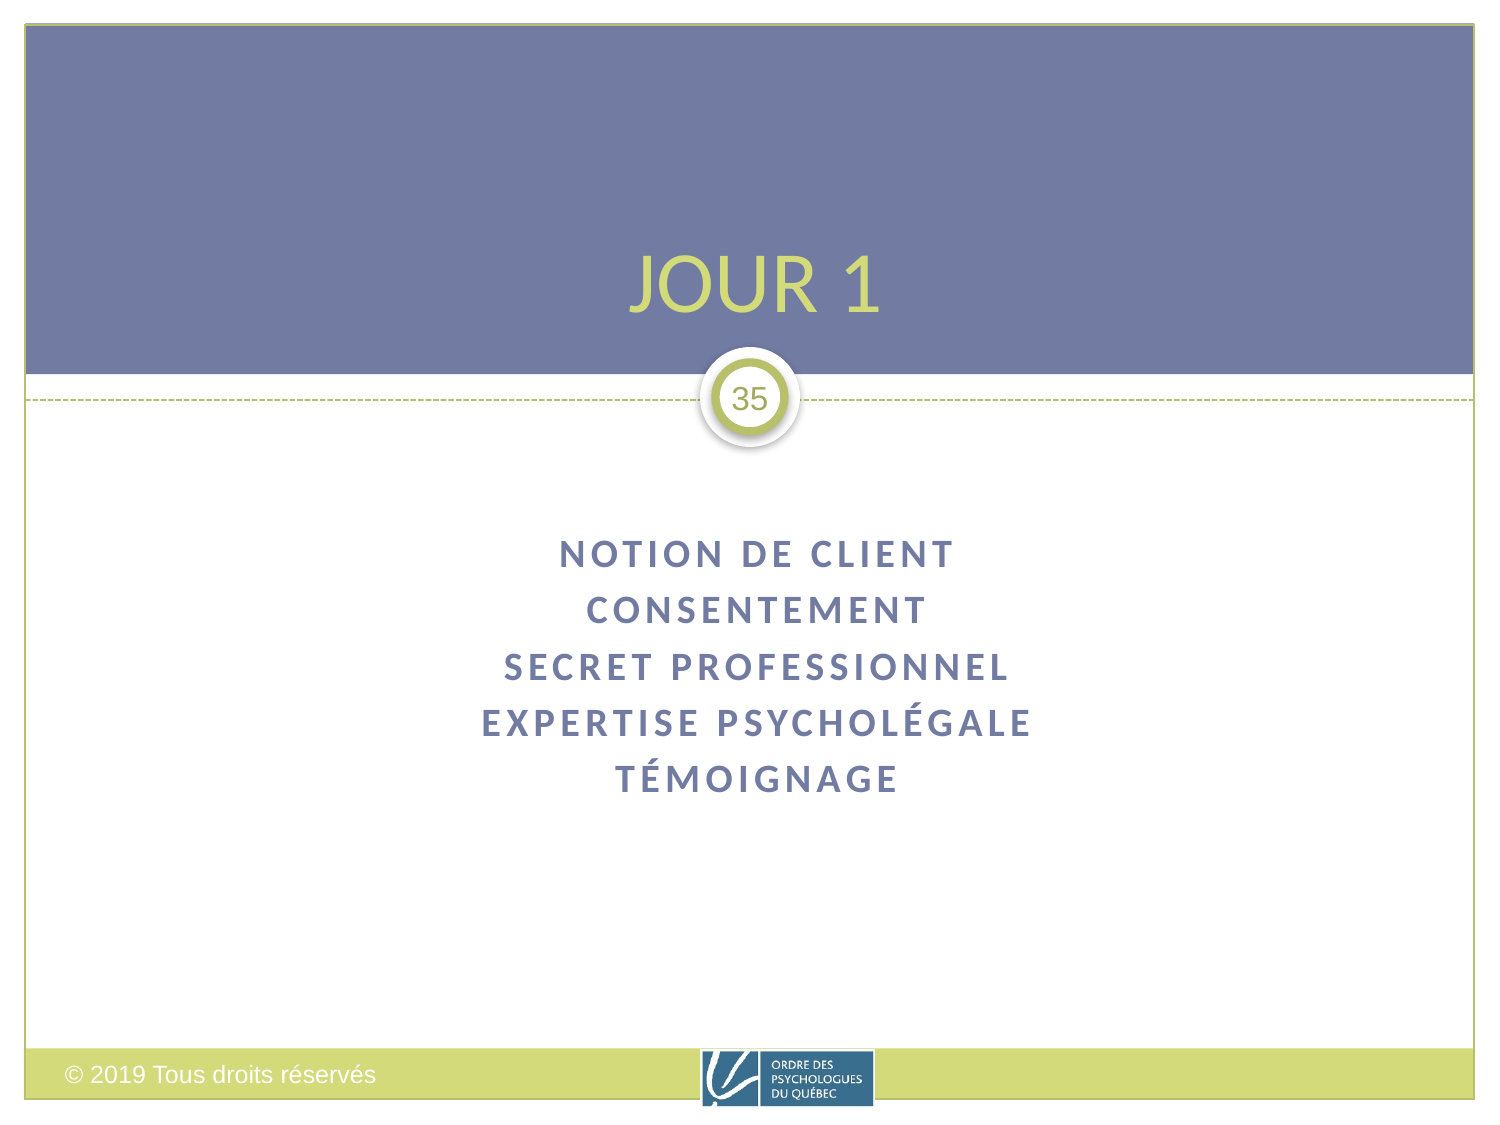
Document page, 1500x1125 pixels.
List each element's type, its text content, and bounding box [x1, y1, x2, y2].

title JOUR 1 [118, 87, 1394, 338]
list Notion de client consentement Secret professionnel Expertise psycholégale témoignage [224, 450, 1288, 811]
picture [699, 1049, 876, 1109]
slide_number 35 [712, 360, 788, 434]
footer © 2019 Tous droits réservés [50, 1051, 638, 1112]
